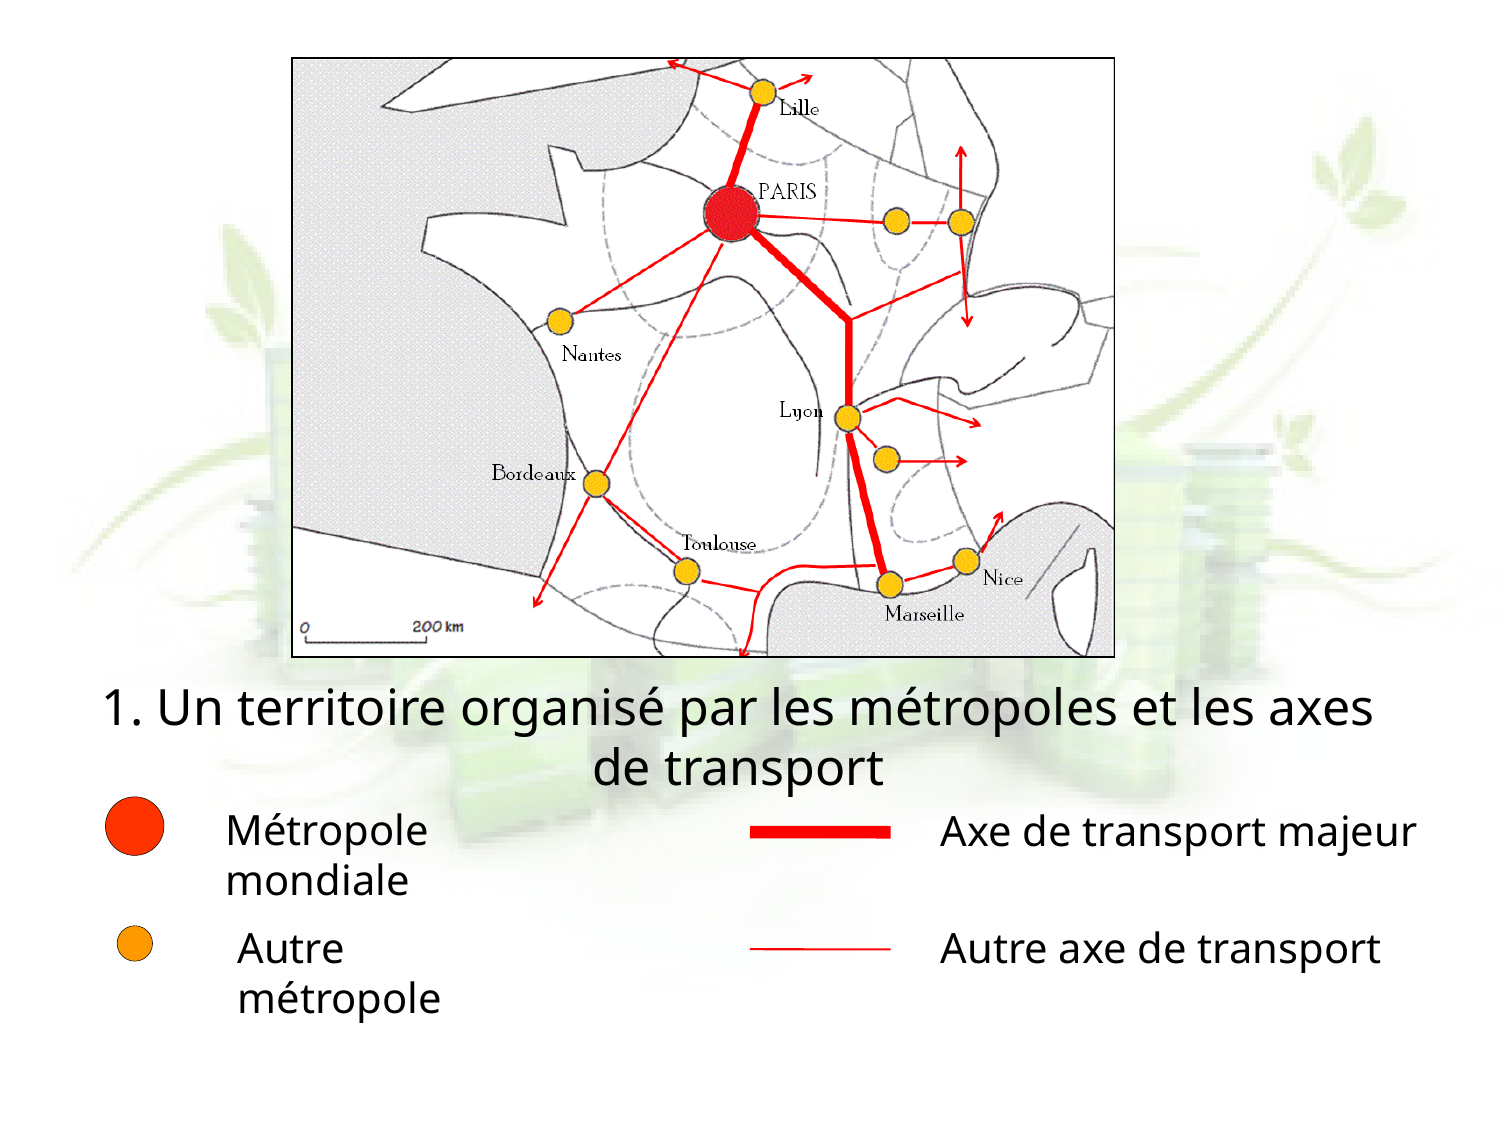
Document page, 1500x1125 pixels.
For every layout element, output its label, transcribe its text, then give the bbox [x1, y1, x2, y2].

text_box [103, 794, 167, 858]
text_box Autre axe de transport [925, 914, 1477, 979]
text_box Métropole mondiale [210, 796, 586, 912]
text_box [115, 923, 155, 964]
picture [292, 58, 1115, 657]
text_box 1. Un territoire organisé par les métropoles et les axes de transport [82, 667, 1395, 803]
text_box Autre métropole [222, 913, 563, 1029]
text_box Axe de transport majeur [925, 796, 1477, 862]
